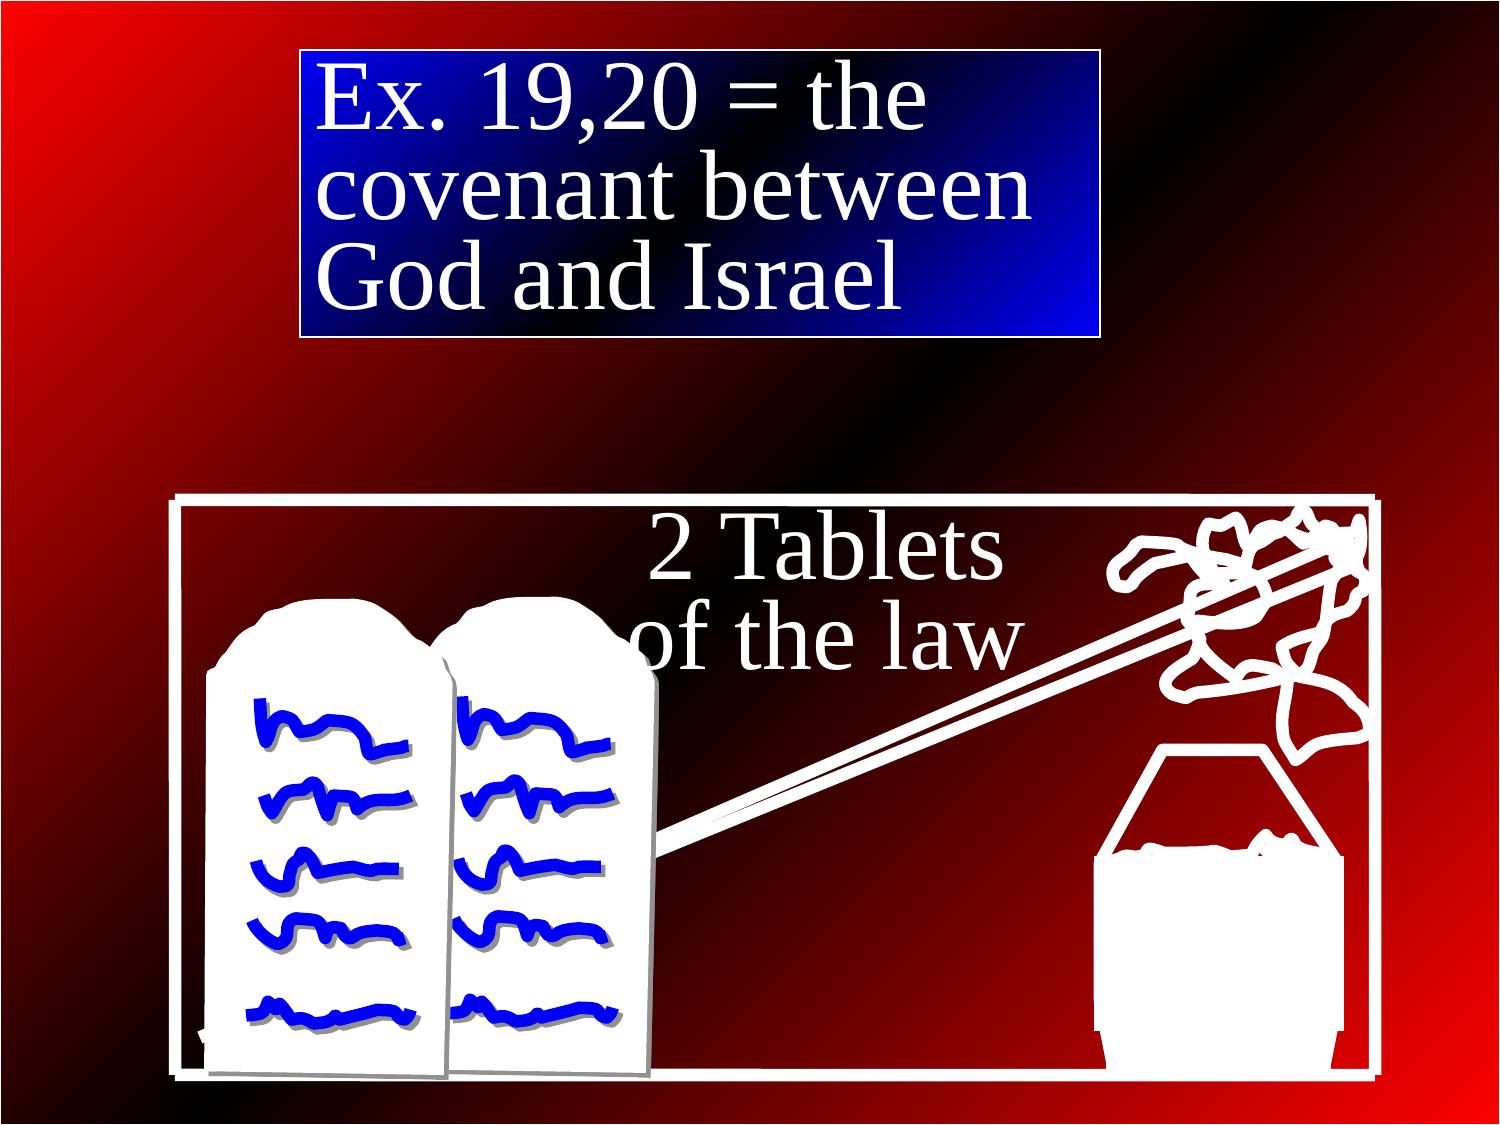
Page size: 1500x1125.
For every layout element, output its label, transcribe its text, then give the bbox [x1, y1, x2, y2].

text_box [0, 0, 1500, 1125]
text_box 2 Tablets of the law [611, 500, 1042, 695]
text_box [412, 599, 649, 1074]
text_box Ex. 19,20 = the covenant between God and Israel [300, 49, 1100, 338]
text_box [1112, 509, 1370, 748]
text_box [1099, 749, 1338, 1076]
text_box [210, 601, 447, 1076]
